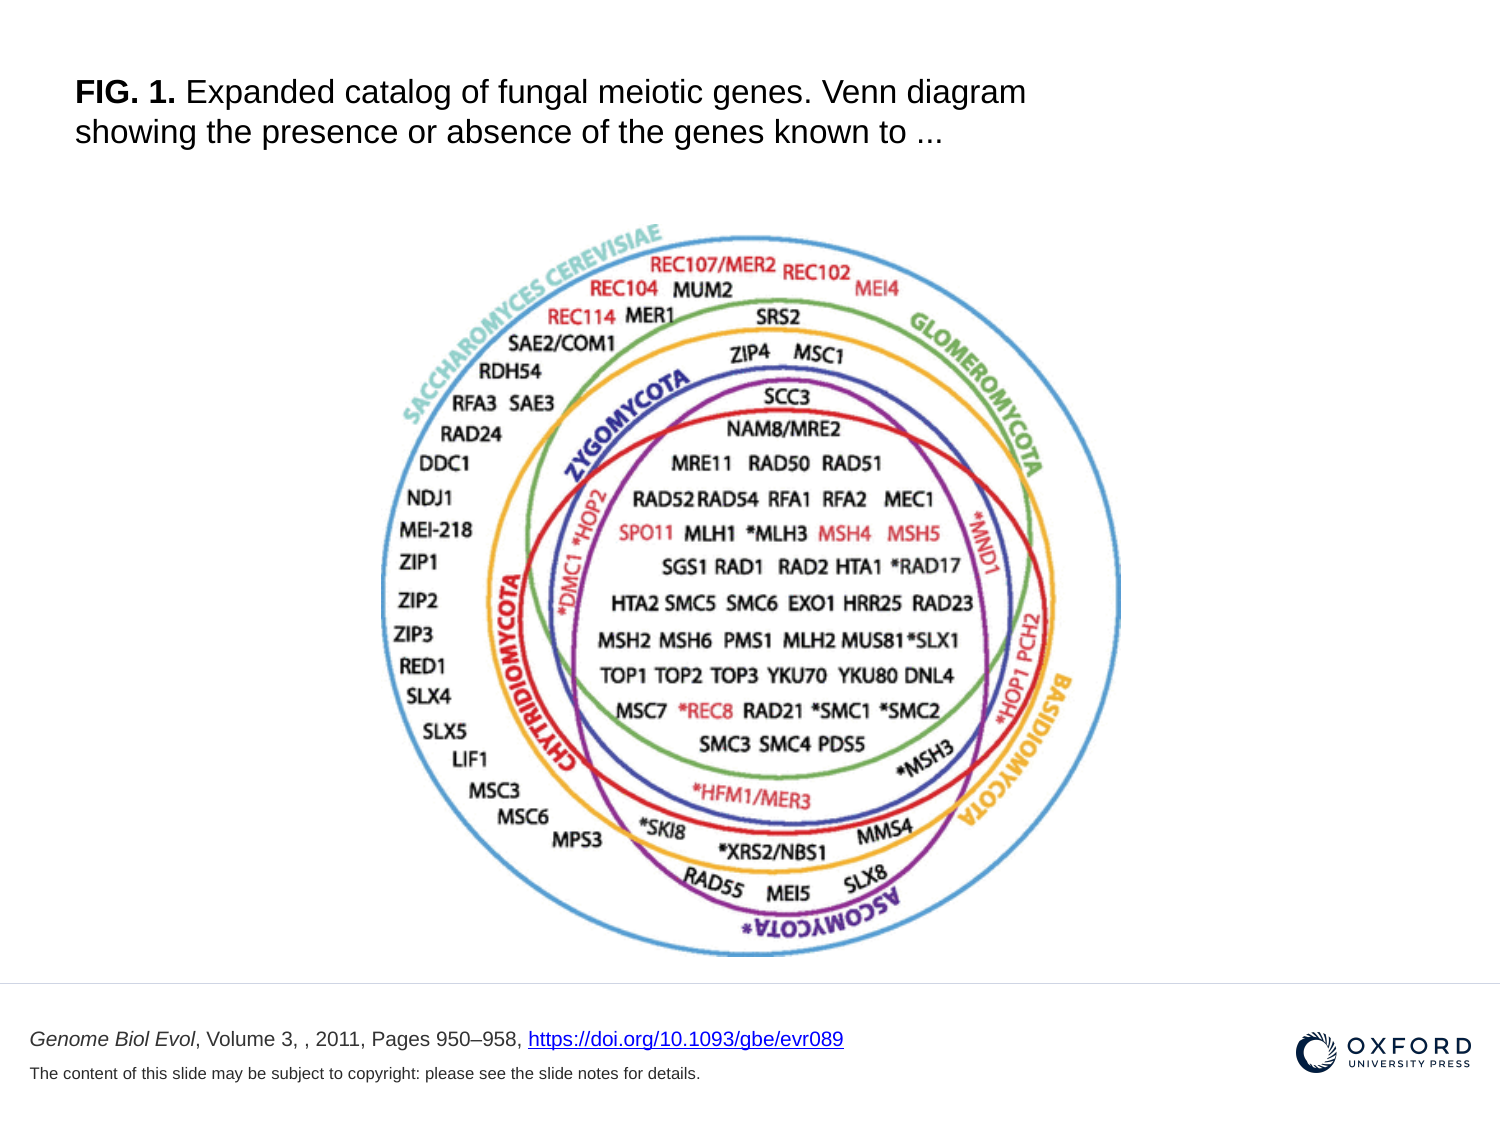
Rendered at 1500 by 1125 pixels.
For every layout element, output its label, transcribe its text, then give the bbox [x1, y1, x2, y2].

footer Genome Biol Evol, Volume 3, , 2011, Pages 950–958, https://doi.org/10.1093/gbe/evr089 The content of this slide may be subject to copyright: please see the slide notes for details. [0, 983, 1260, 1125]
picture [381, 224, 1121, 957]
picture [1296, 1032, 1471, 1073]
title FIG. 1. Expanded catalog of fungal meiotic genes. Venn diagram showing the presence or absence of the genes known to ... [75, 69, 1078, 171]
